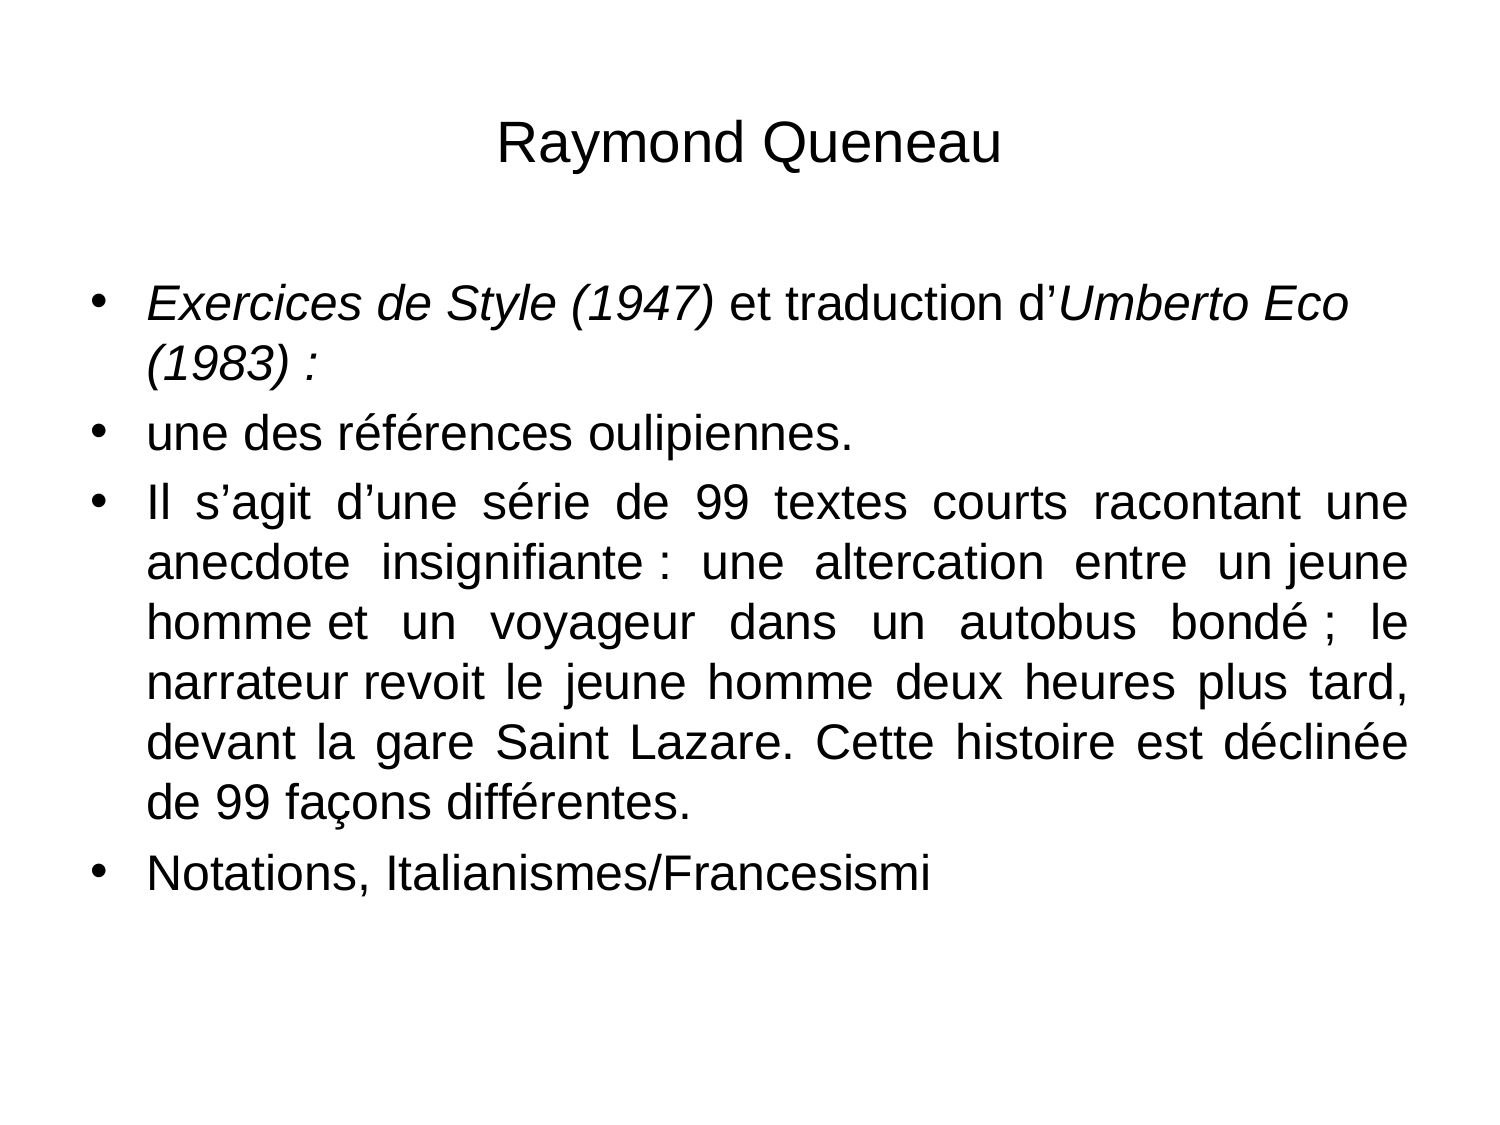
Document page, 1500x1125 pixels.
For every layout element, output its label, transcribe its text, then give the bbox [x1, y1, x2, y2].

title Raymond Queneau [75, 45, 1425, 233]
list Exercices de Style (1947) et traduction d’Umberto Eco (1983) : une des références oulipiennes. Il s’agit d’une série de 99 textes courts racontant une anecdote insignifiante : une altercation entre un jeune homme et un voyageur dans un autobus bondé ; le narrateur revoit le jeune homme deux heures plus tard, devant la gare Saint Lazare. Cette histoire est déclinée de 99 façons différentes. Notations, Italianismes/Francesismi [75, 262, 1425, 1005]
